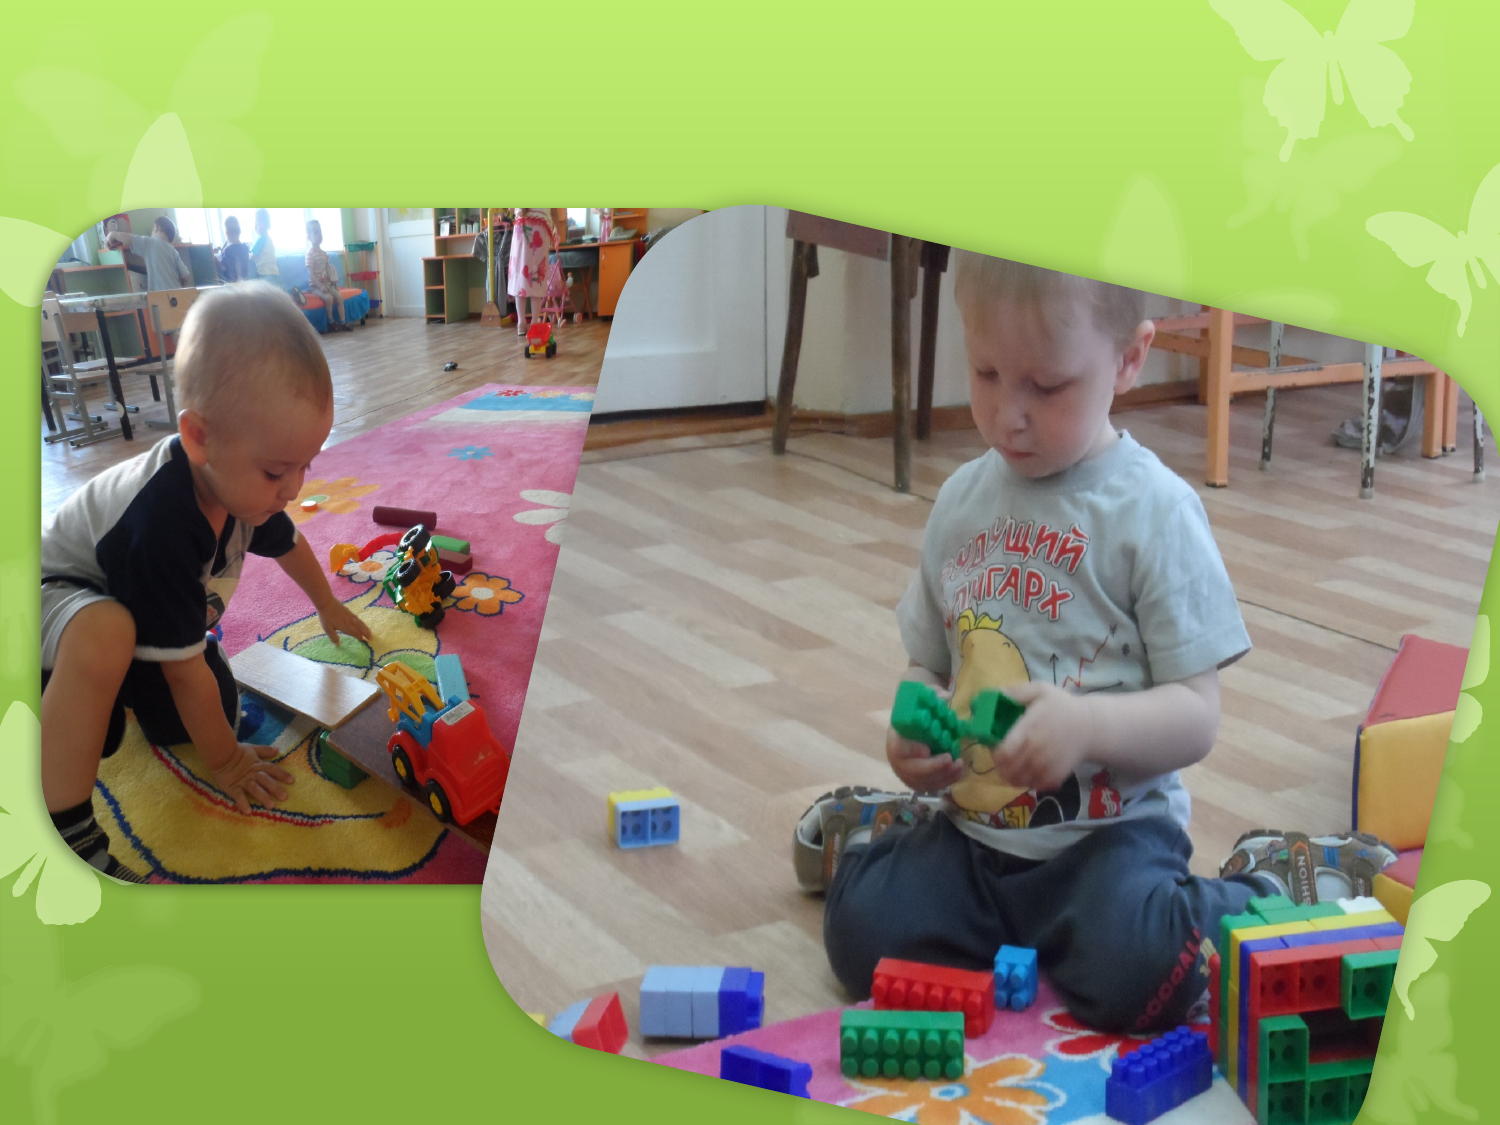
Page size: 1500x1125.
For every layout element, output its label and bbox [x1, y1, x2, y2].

picture [480, 210, 1500, 1125]
list [40, 207, 797, 885]
